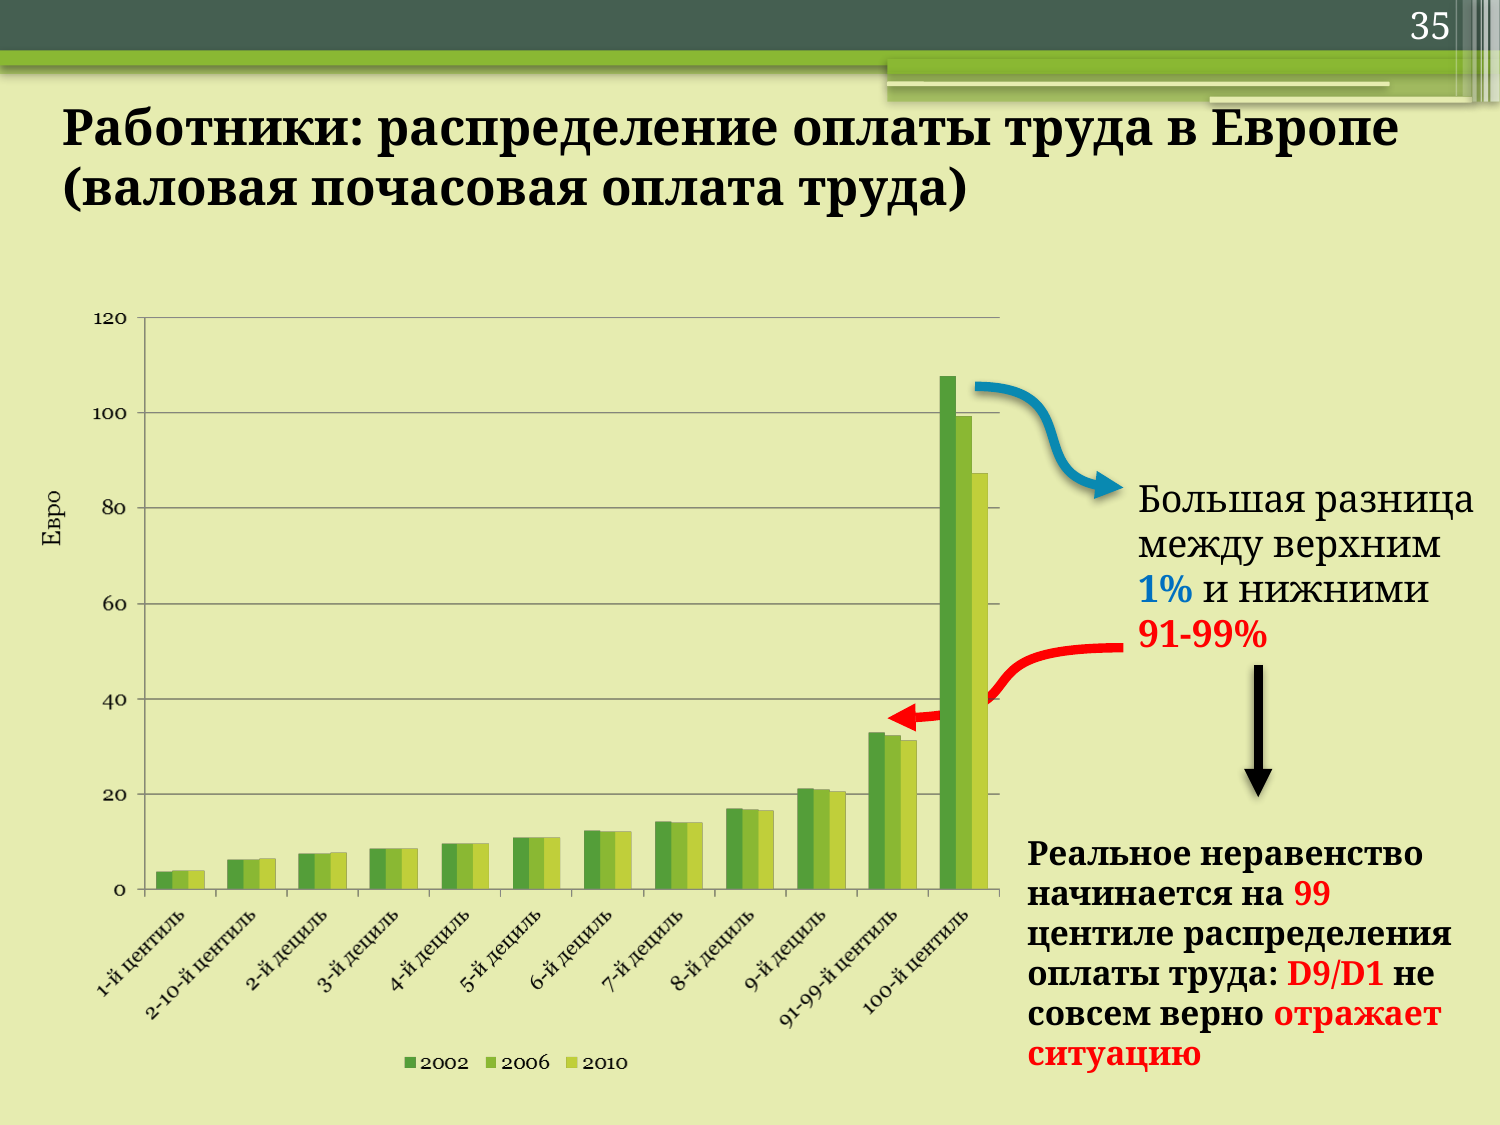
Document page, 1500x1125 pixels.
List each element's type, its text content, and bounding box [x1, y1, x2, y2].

text_box Работники: распределение оплаты труда в Европе (валовая почасовая оплата труда) [40, 96, 1500, 214]
picture [2, 294, 1023, 1093]
slide_number 35 [1341, 0, 1466, 61]
text_box Большая разница между верхним 1% и нижними 91-99% [1123, 467, 1499, 663]
text_box Реальное неравенство начинается на 99 центиле распределения оплаты труда: D9/D1 не совсем верно отражает ситуацию [1028, 824, 1500, 1080]
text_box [1028, 647, 1124, 719]
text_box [1028, 386, 1124, 488]
